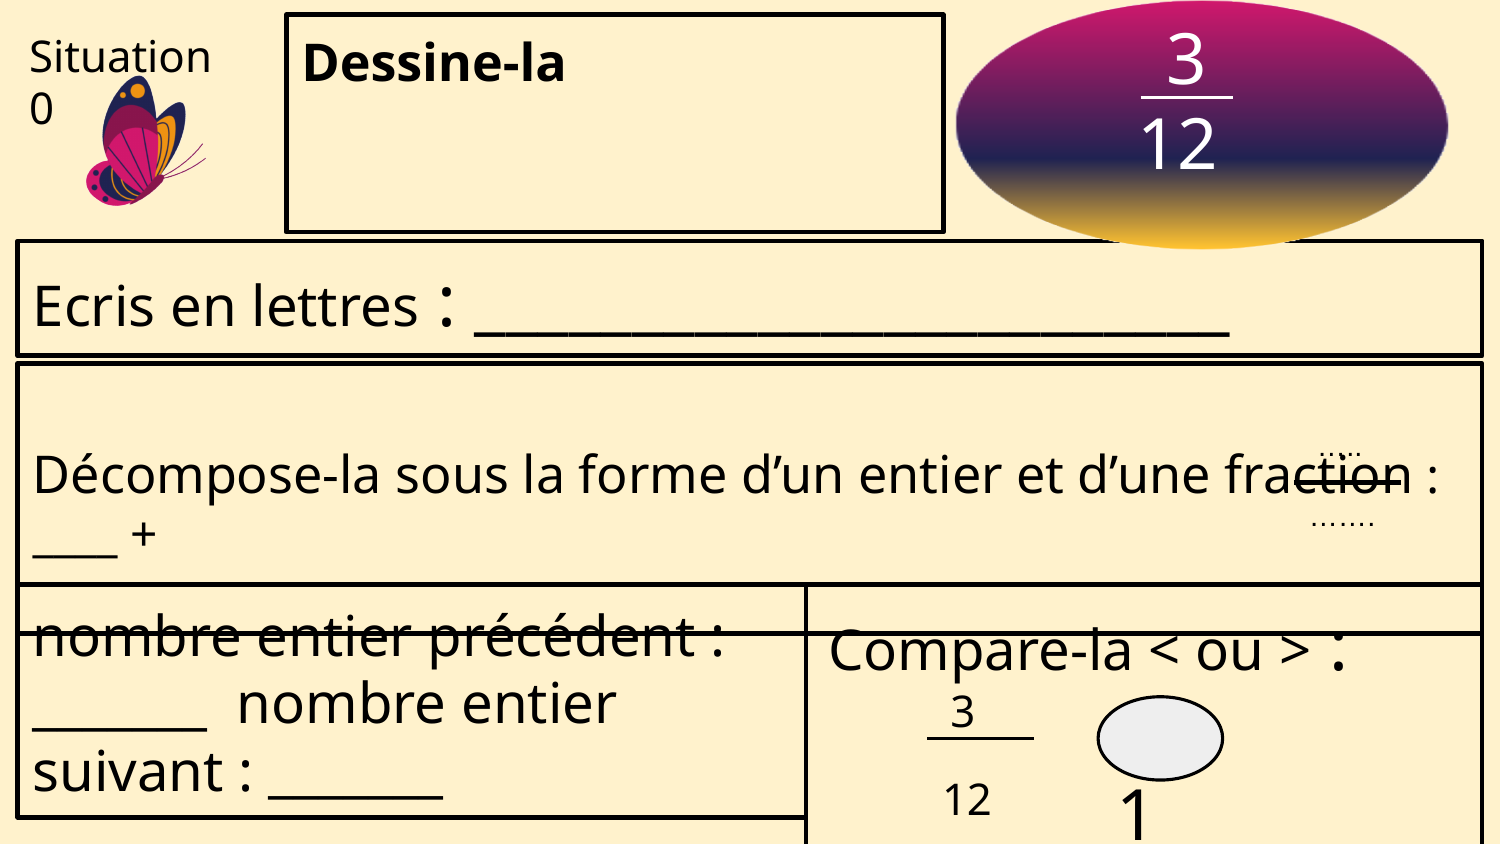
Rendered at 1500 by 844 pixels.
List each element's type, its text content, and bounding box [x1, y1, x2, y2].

text_box 3 12 [927, 745, 1034, 839]
text_box [1098, 696, 1223, 781]
text_box Décompose-la sous la forme d’un entier et d’une fraction : ____ + [17, 363, 1483, 584]
text_box 3 12 [927, 668, 1034, 737]
text_box Dessine-la [286, 14, 898, 233]
text_box Situation 0 [14, 13, 232, 149]
text_box nombre entier précédent : _______ nombre entier suivant : _______ [17, 584, 805, 818]
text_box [1293, 412, 1401, 550]
text_box Compare-la < ou > : 1 [805, 584, 1483, 844]
picture [36, 73, 252, 240]
text_box Ecris en lettres : ________________________ [17, 240, 1483, 356]
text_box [903, 0, 1470, 274]
